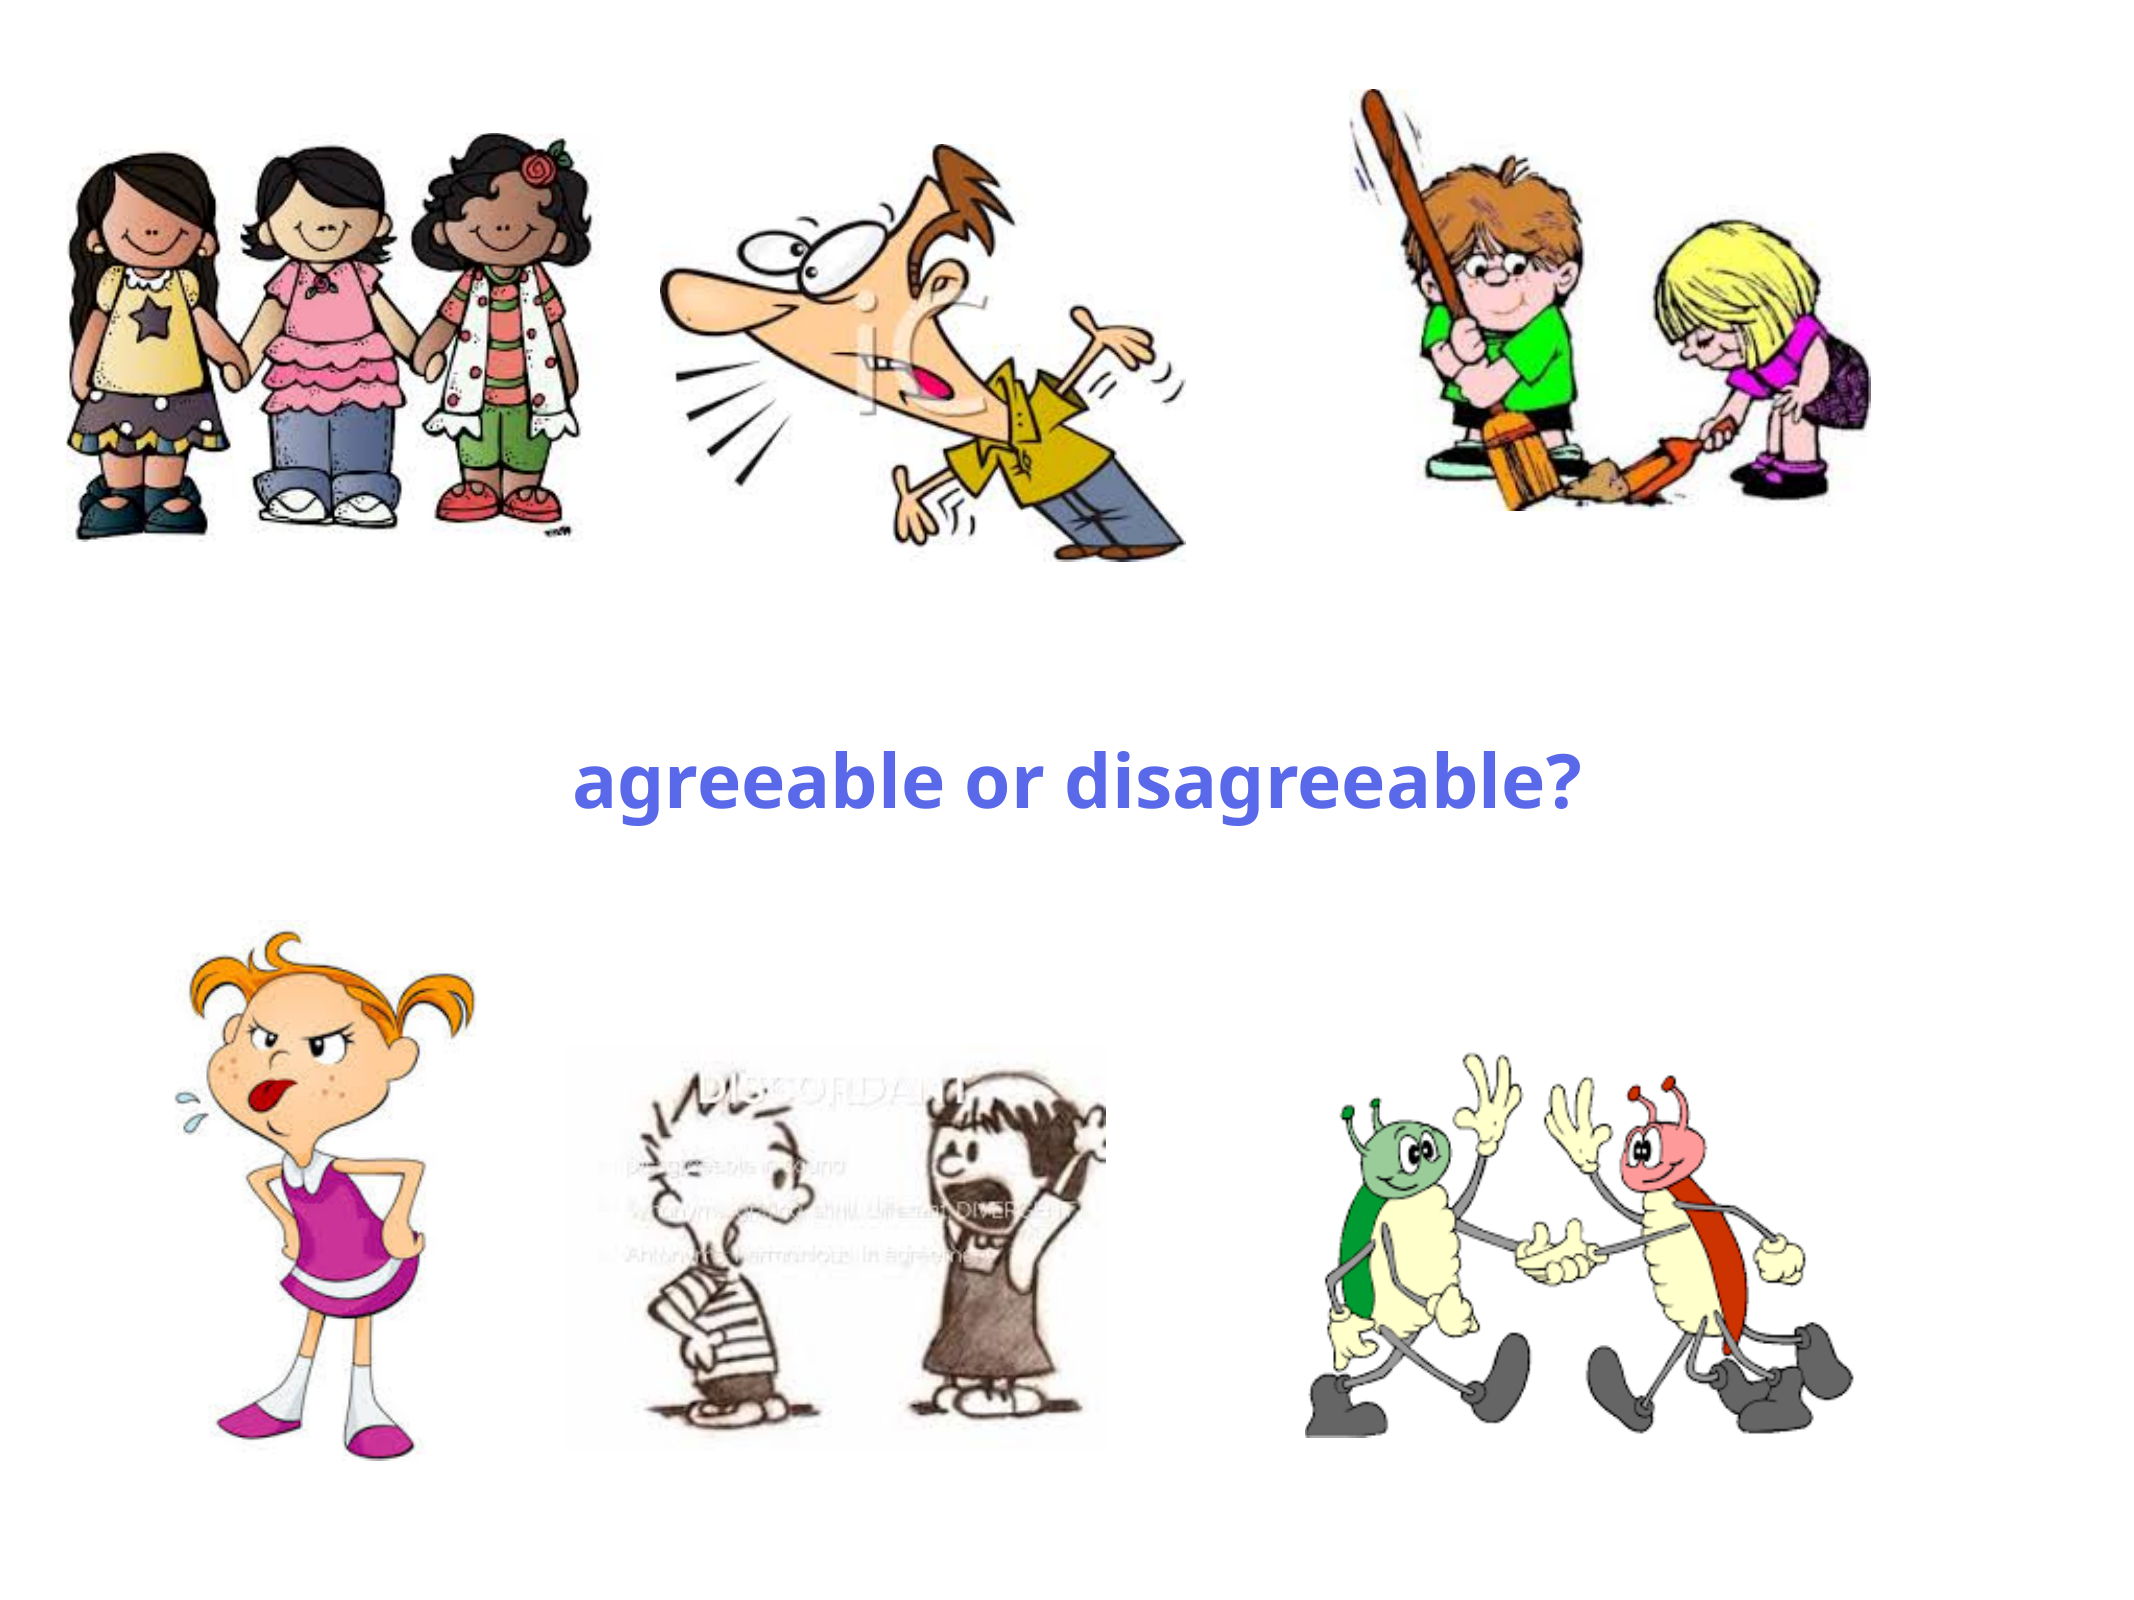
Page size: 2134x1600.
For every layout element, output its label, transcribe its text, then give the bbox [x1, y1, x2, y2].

picture [1305, 1045, 1865, 1438]
text_box agreeable or disagreeable? [563, 724, 1611, 832]
picture [660, 144, 1186, 562]
picture [565, 1045, 1106, 1451]
picture [1349, 89, 1871, 511]
picture [65, 133, 602, 543]
picture [109, 920, 515, 1461]
